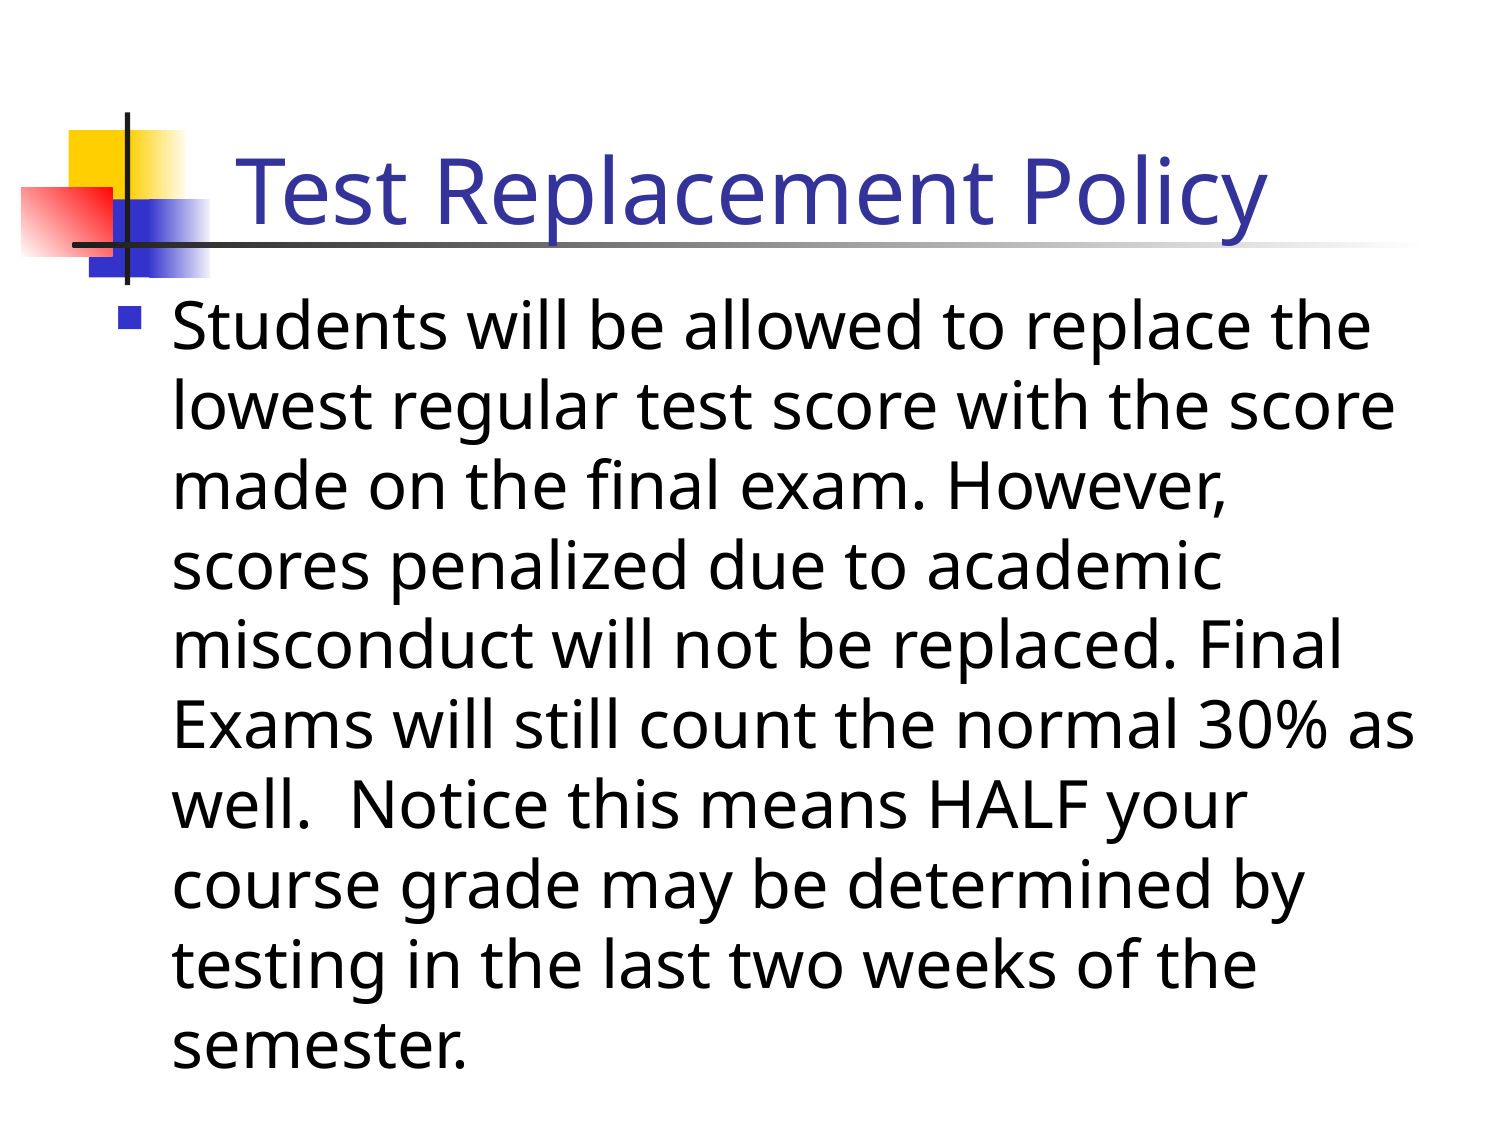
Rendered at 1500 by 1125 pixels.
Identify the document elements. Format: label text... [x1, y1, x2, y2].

title Test Replacement Policy [37, 101, 1468, 250]
list Students will be allowed to replace the lowest regular test score with the score made on the final exam. However, scores penalized due to academic misconduct will not be replaced. Final Exams will still count the normal 30% as well. Notice this means HALF your course grade may be determined by testing in the last two weeks of the semester. [99, 275, 1438, 1050]
